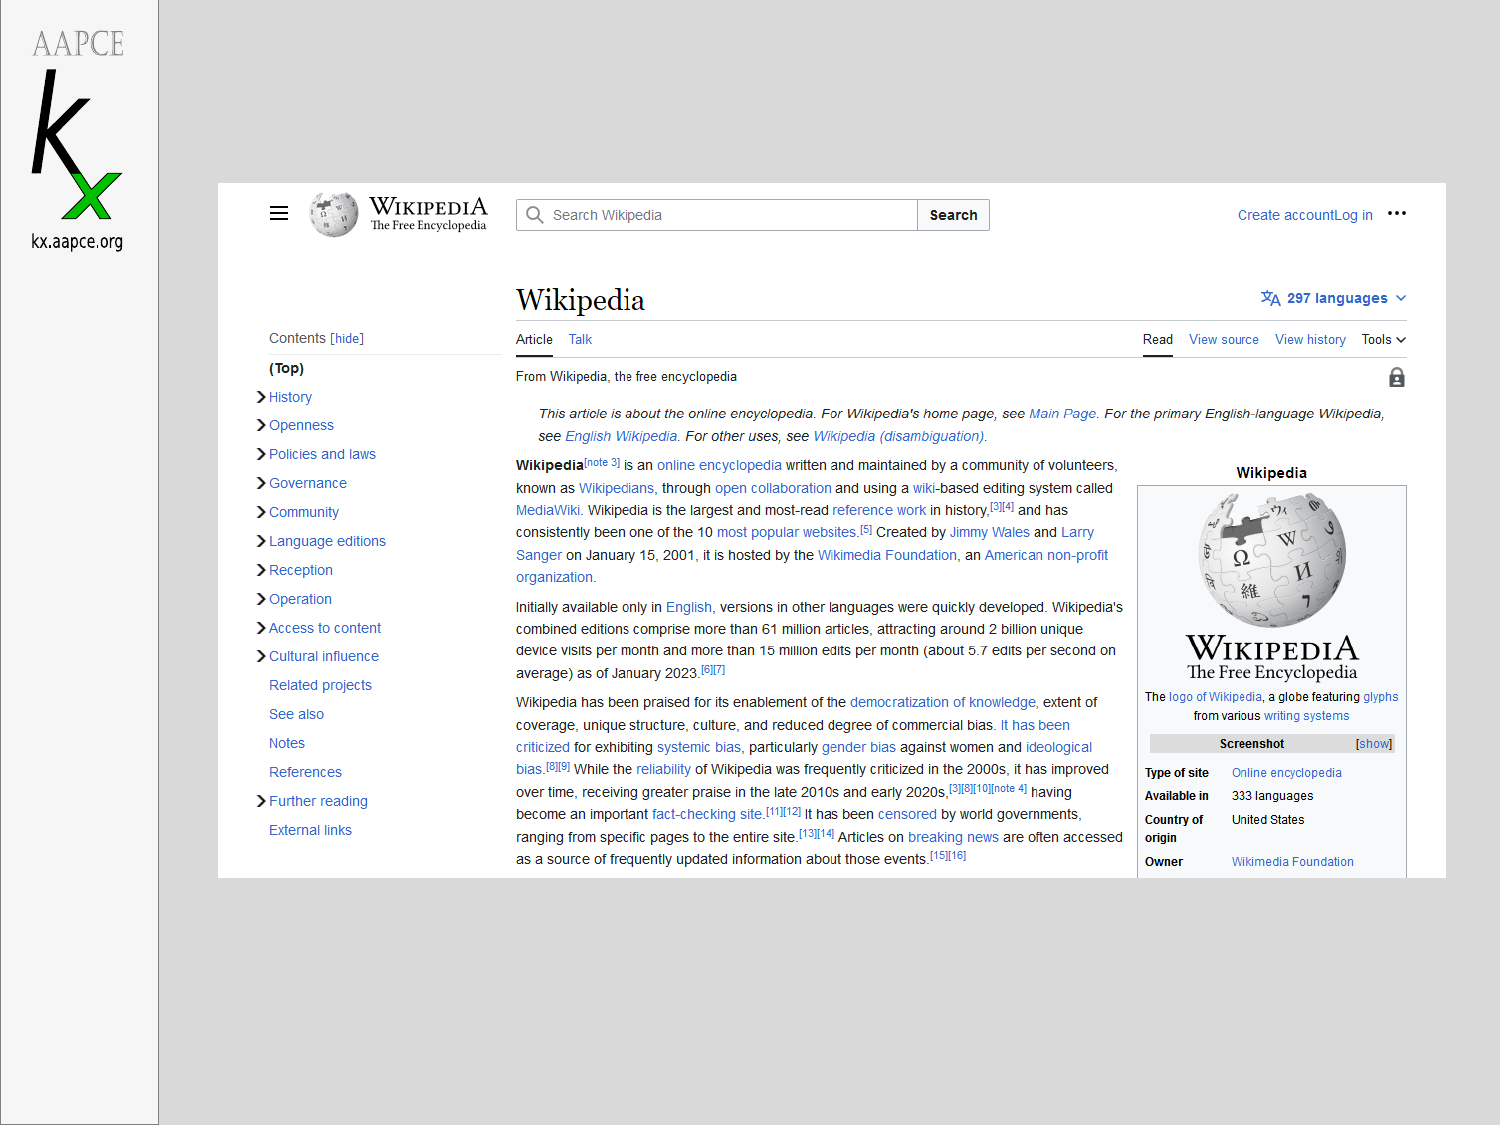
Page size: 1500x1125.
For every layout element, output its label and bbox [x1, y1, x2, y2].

picture [218, 183, 1446, 879]
